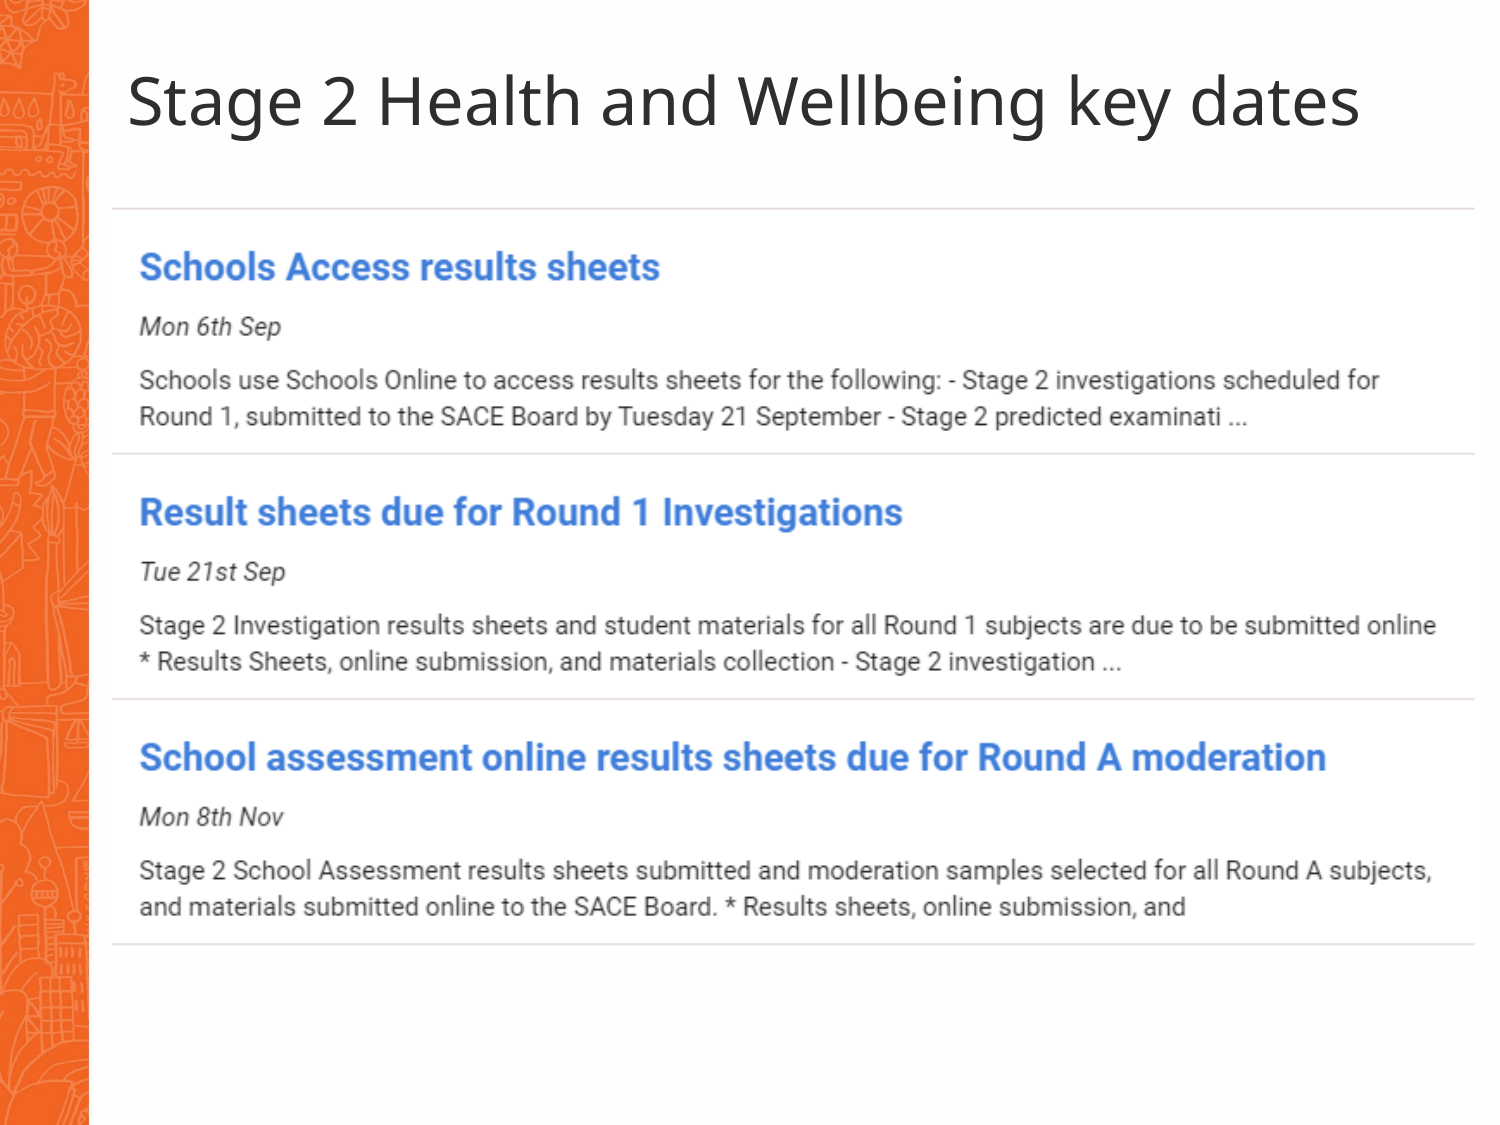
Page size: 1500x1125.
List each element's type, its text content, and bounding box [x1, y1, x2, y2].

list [112, 203, 1482, 954]
picture [0, 0, 1500, 1125]
title Stage 2 Health and Wellbeing key dates [112, 33, 1425, 175]
